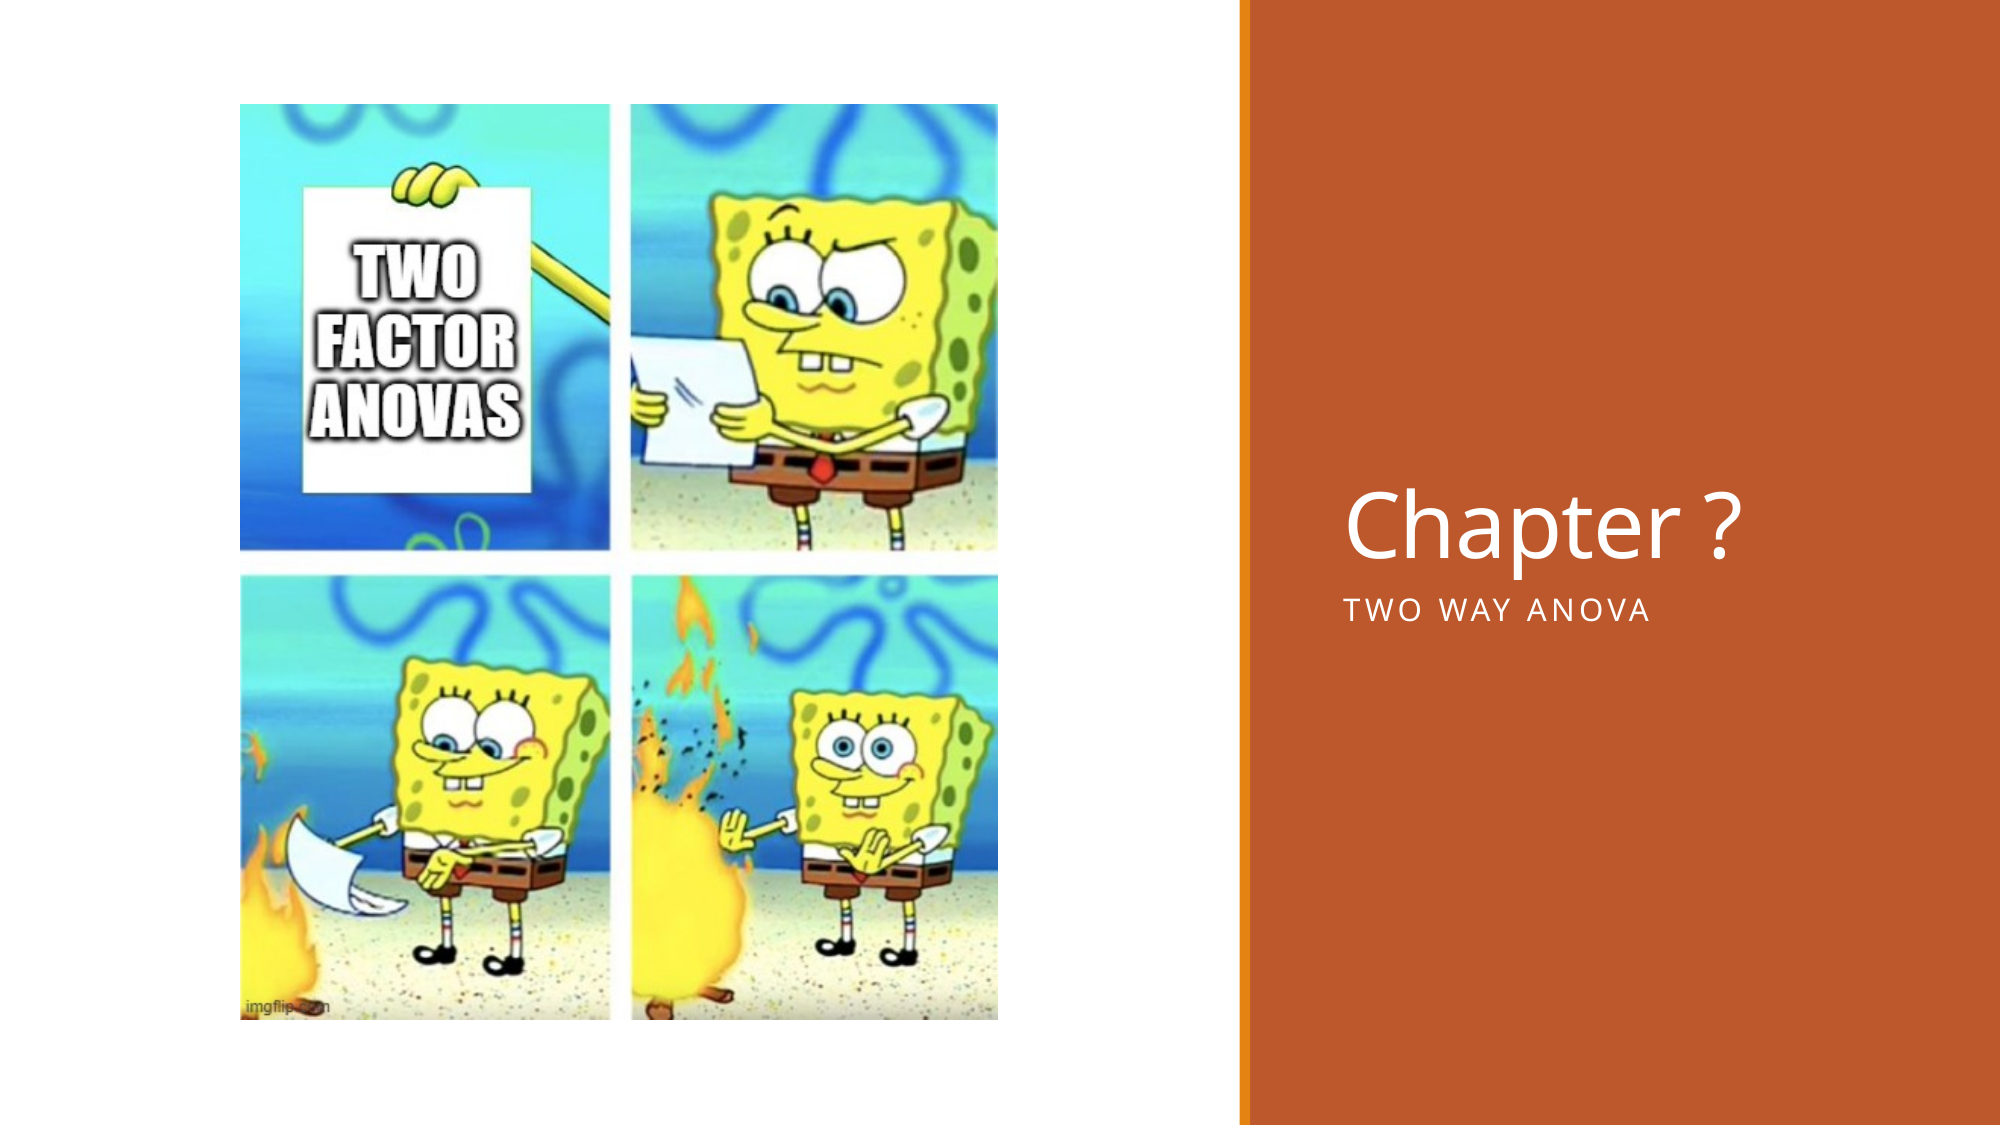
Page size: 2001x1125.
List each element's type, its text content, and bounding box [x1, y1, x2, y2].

picture [239, 104, 998, 1021]
title Chapter ? [1328, 104, 1929, 585]
text_box [1238, 0, 1251, 1125]
text_box [0, 0, 1238, 1125]
text_box [1251, 0, 2000, 1125]
subtitle Two Way ANOVA [1328, 586, 1929, 1020]
